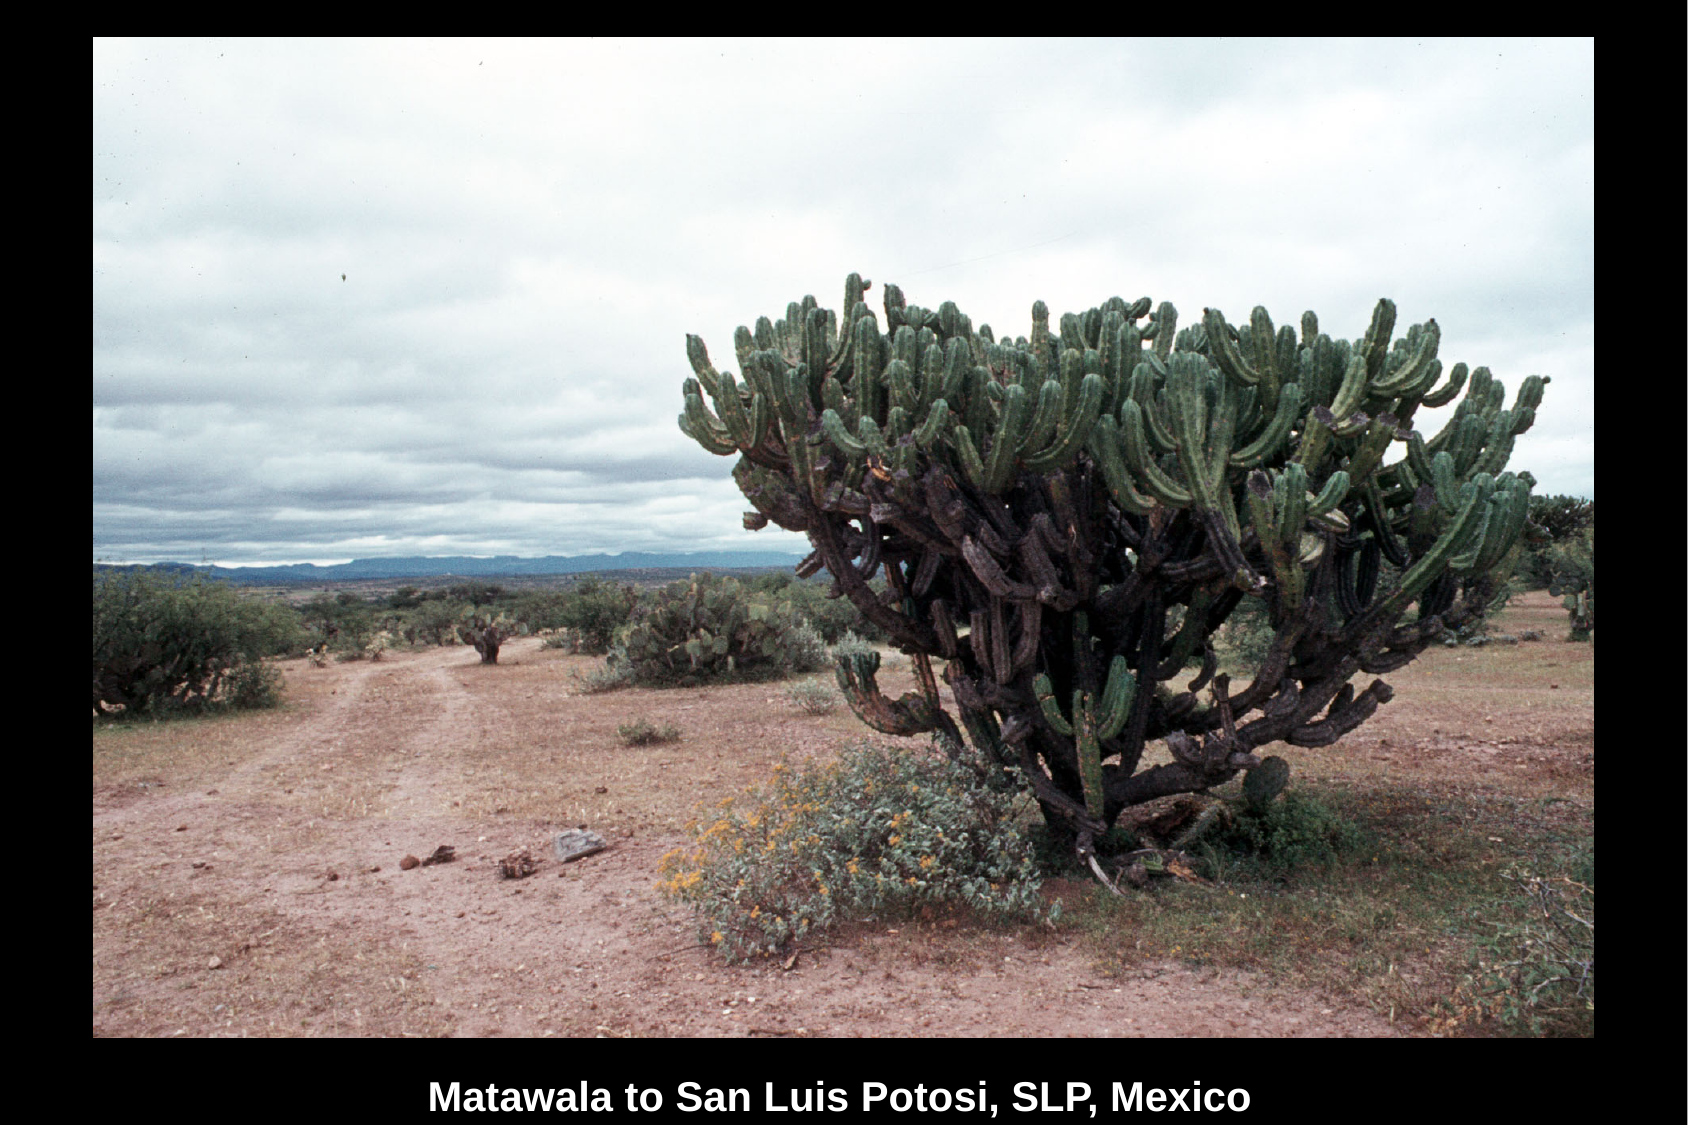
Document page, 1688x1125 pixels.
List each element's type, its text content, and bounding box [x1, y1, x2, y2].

picture [93, 37, 1594, 1038]
text_box Matawala to San Luis Potosi, SLP, Mexico [412, 1062, 1267, 1125]
